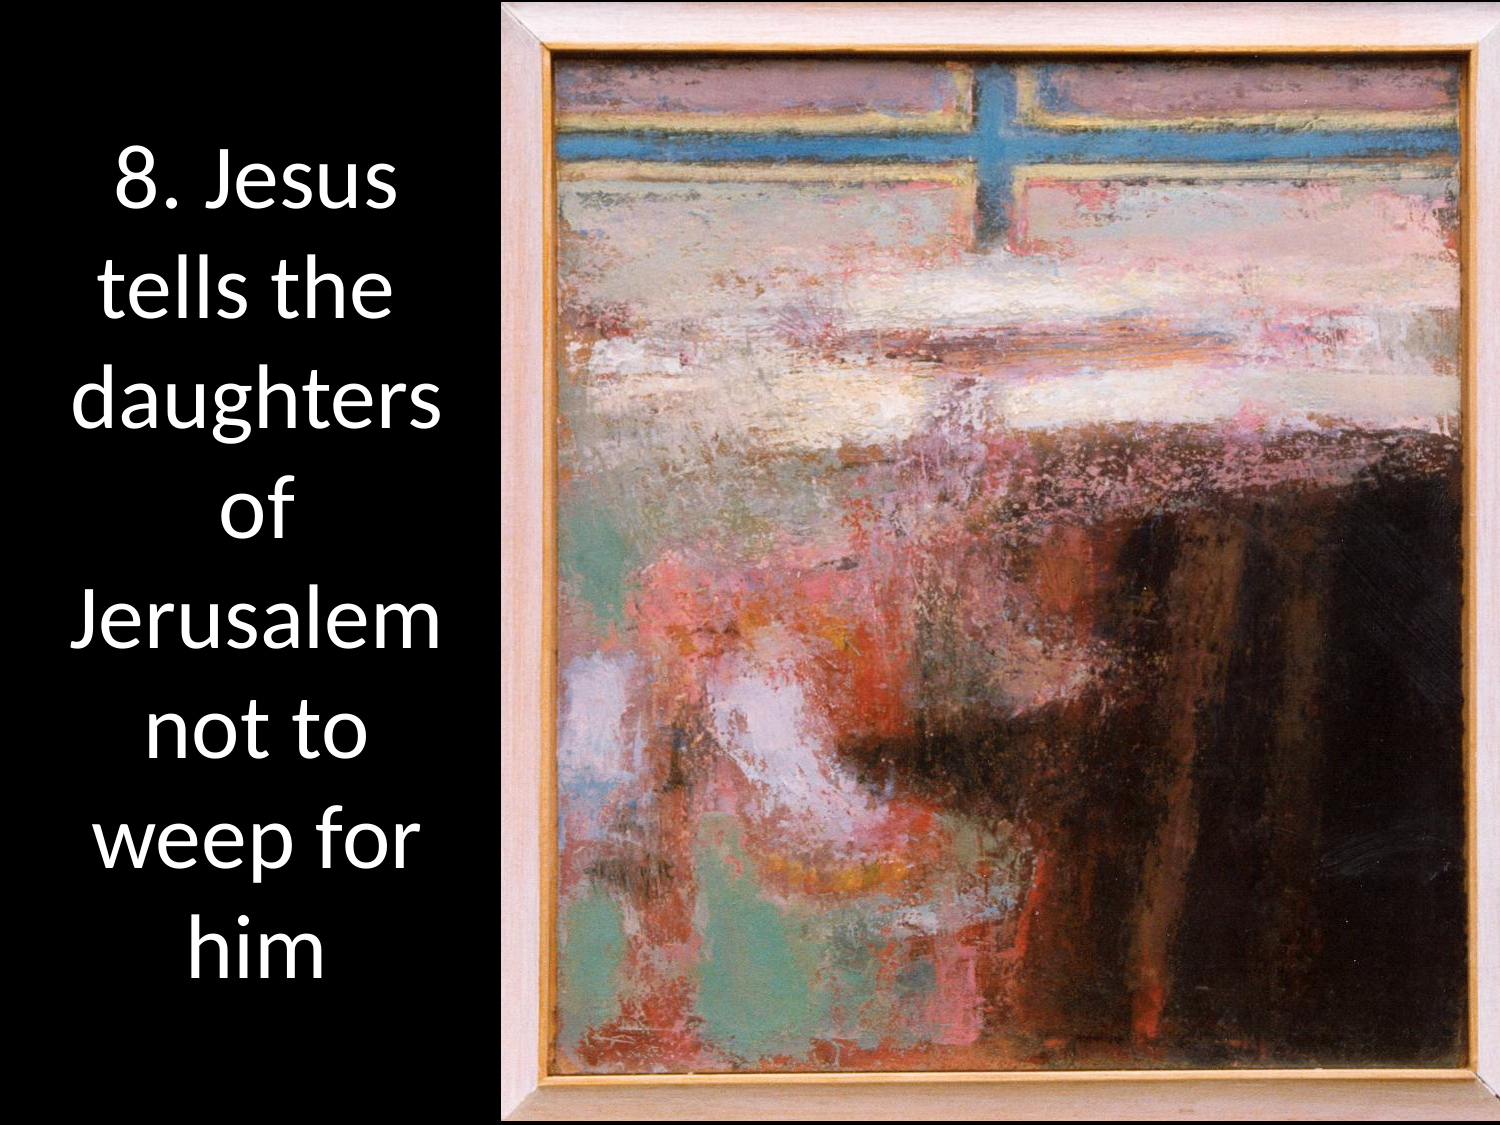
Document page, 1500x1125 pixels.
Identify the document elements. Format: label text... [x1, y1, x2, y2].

picture [501, 2, 1500, 1121]
text_box 8. Jesus tells the daughters of Jerusalem not to weep for him [41, 109, 473, 1005]
